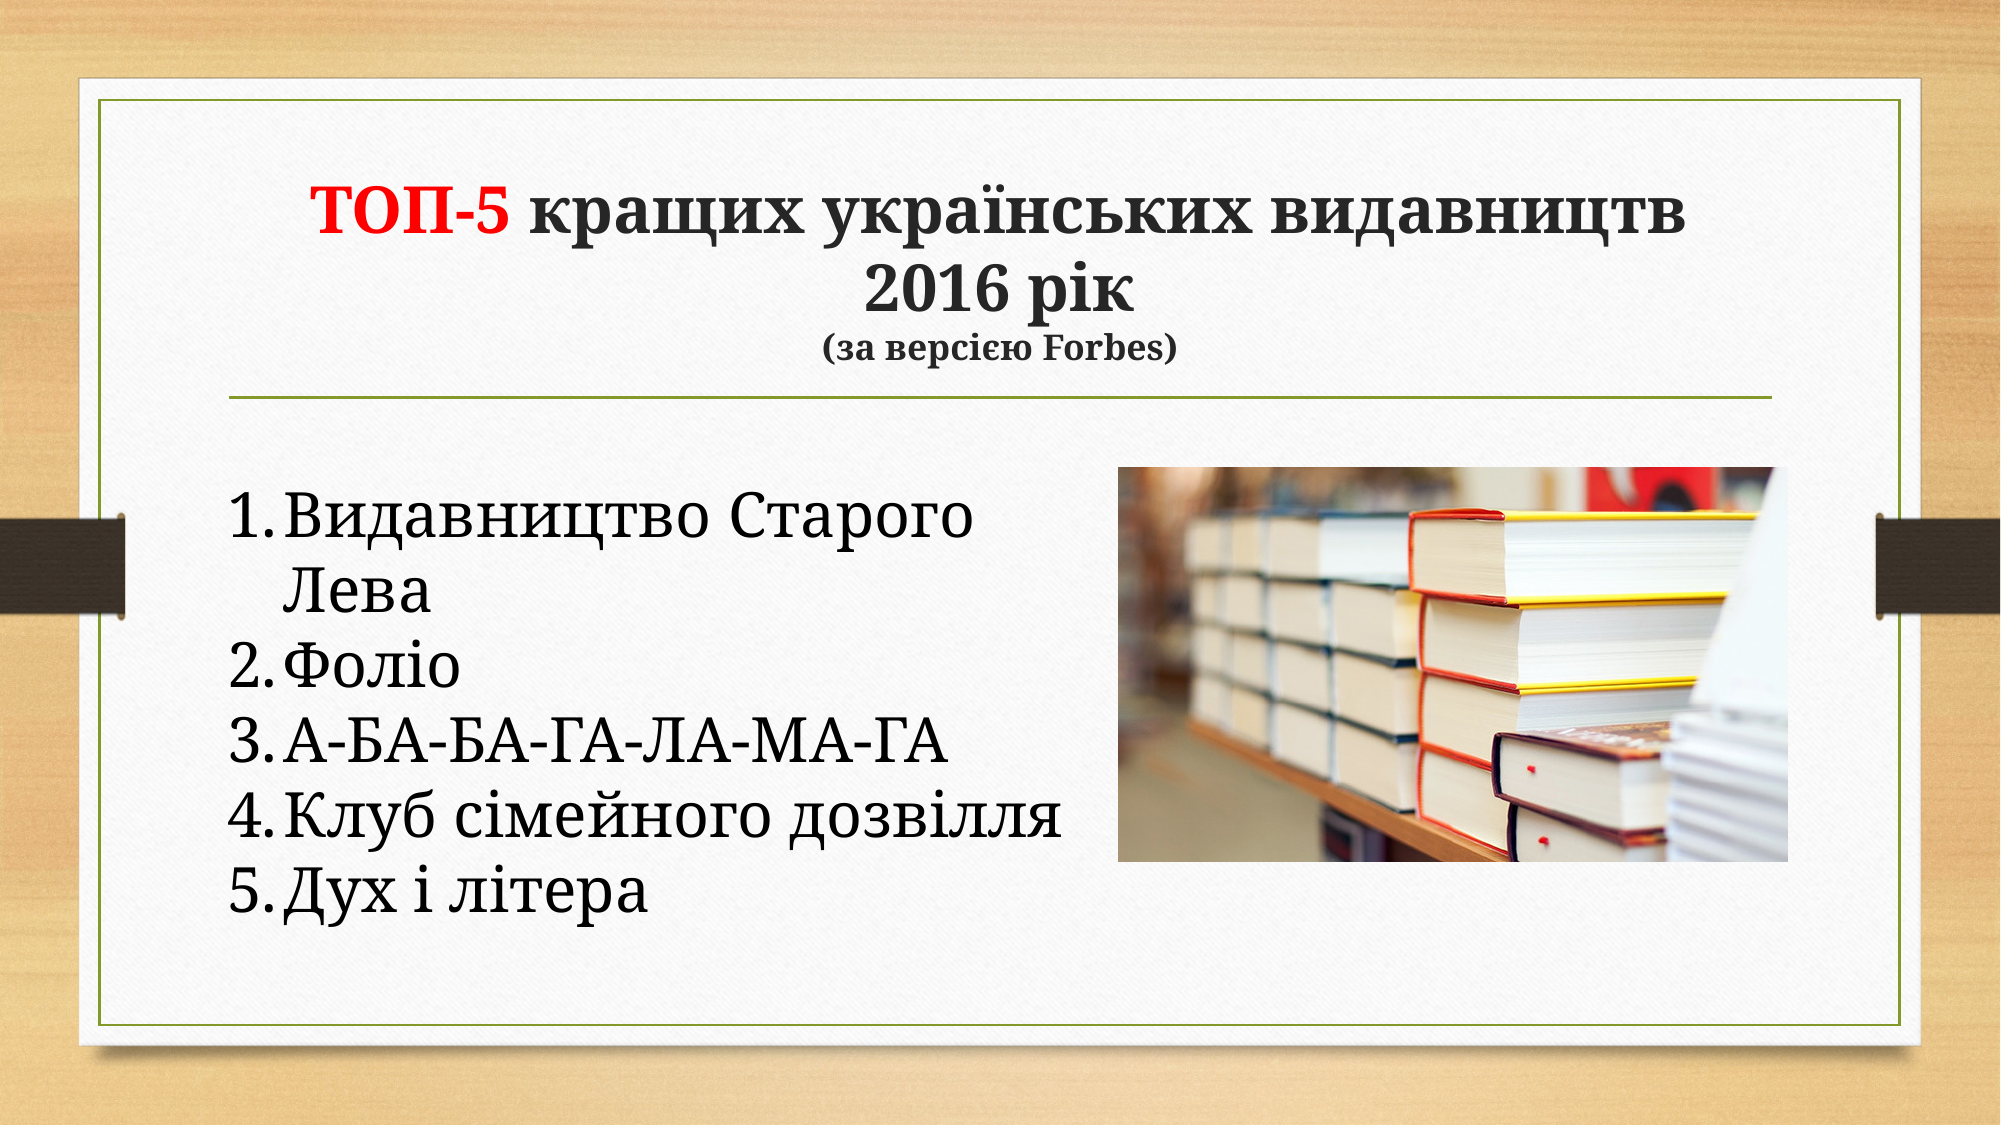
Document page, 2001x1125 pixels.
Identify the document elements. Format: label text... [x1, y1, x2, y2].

text_box Видавництво Старого Лева Фоліо А-БА-БА-ГА-ЛА-МА-ГА Клуб сімейного дозвілля Дух і літера [212, 467, 1086, 933]
title ТОП-5 кращих українських видавництв 2016 рік (за версією Forbes) [212, 161, 1788, 375]
picture [0, 0, 2001, 1125]
